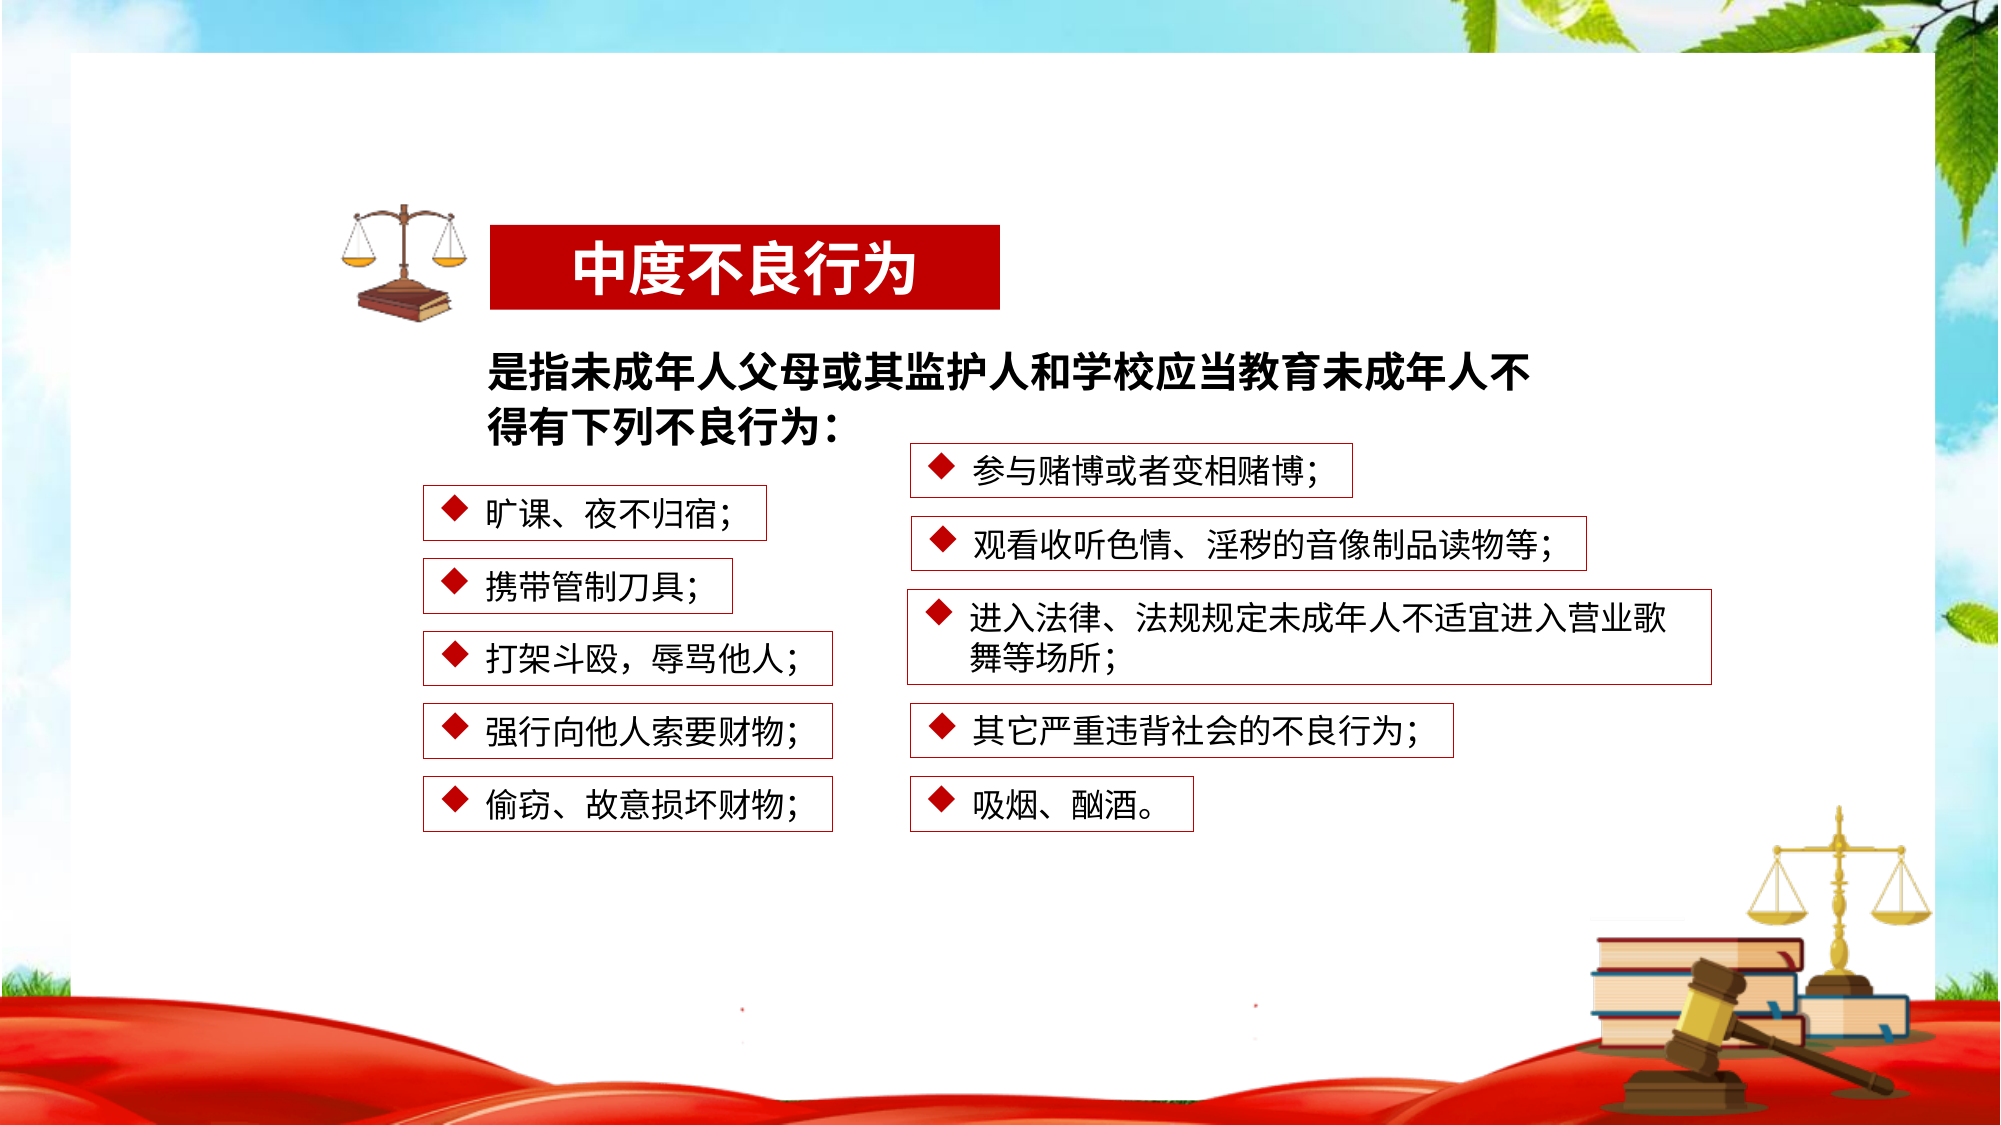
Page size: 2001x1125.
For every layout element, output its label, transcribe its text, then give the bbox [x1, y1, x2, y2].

text_box 进入法律、法规规定未成年人不适宜进入营业歌舞等场所； [907, 589, 1712, 685]
text_box 强行向他人索要财物； [423, 703, 833, 759]
text_box 是指未成年人父母或其监护人和学校应当教育未成年人不得有下列不良行为： [472, 333, 1579, 459]
text_box 参与赌博或者变相赌博； [910, 443, 1353, 498]
text_box 旷课、夜不归宿； [423, 485, 767, 541]
text_box 携带管制刀具； [423, 558, 733, 614]
text_box 偷窃、故意损坏财物； [423, 776, 833, 832]
picture [0, 0, 2000, 1125]
text_box 打架斗殴，辱骂他人； [423, 631, 833, 686]
text_box 观看收听色情、淫秽的音像制品读物等； [911, 516, 1587, 571]
text_box 其它严重违背社会的不良行为； [910, 703, 1454, 758]
text_box 吸烟、酗酒。 [910, 776, 1194, 832]
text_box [319, 178, 1000, 349]
